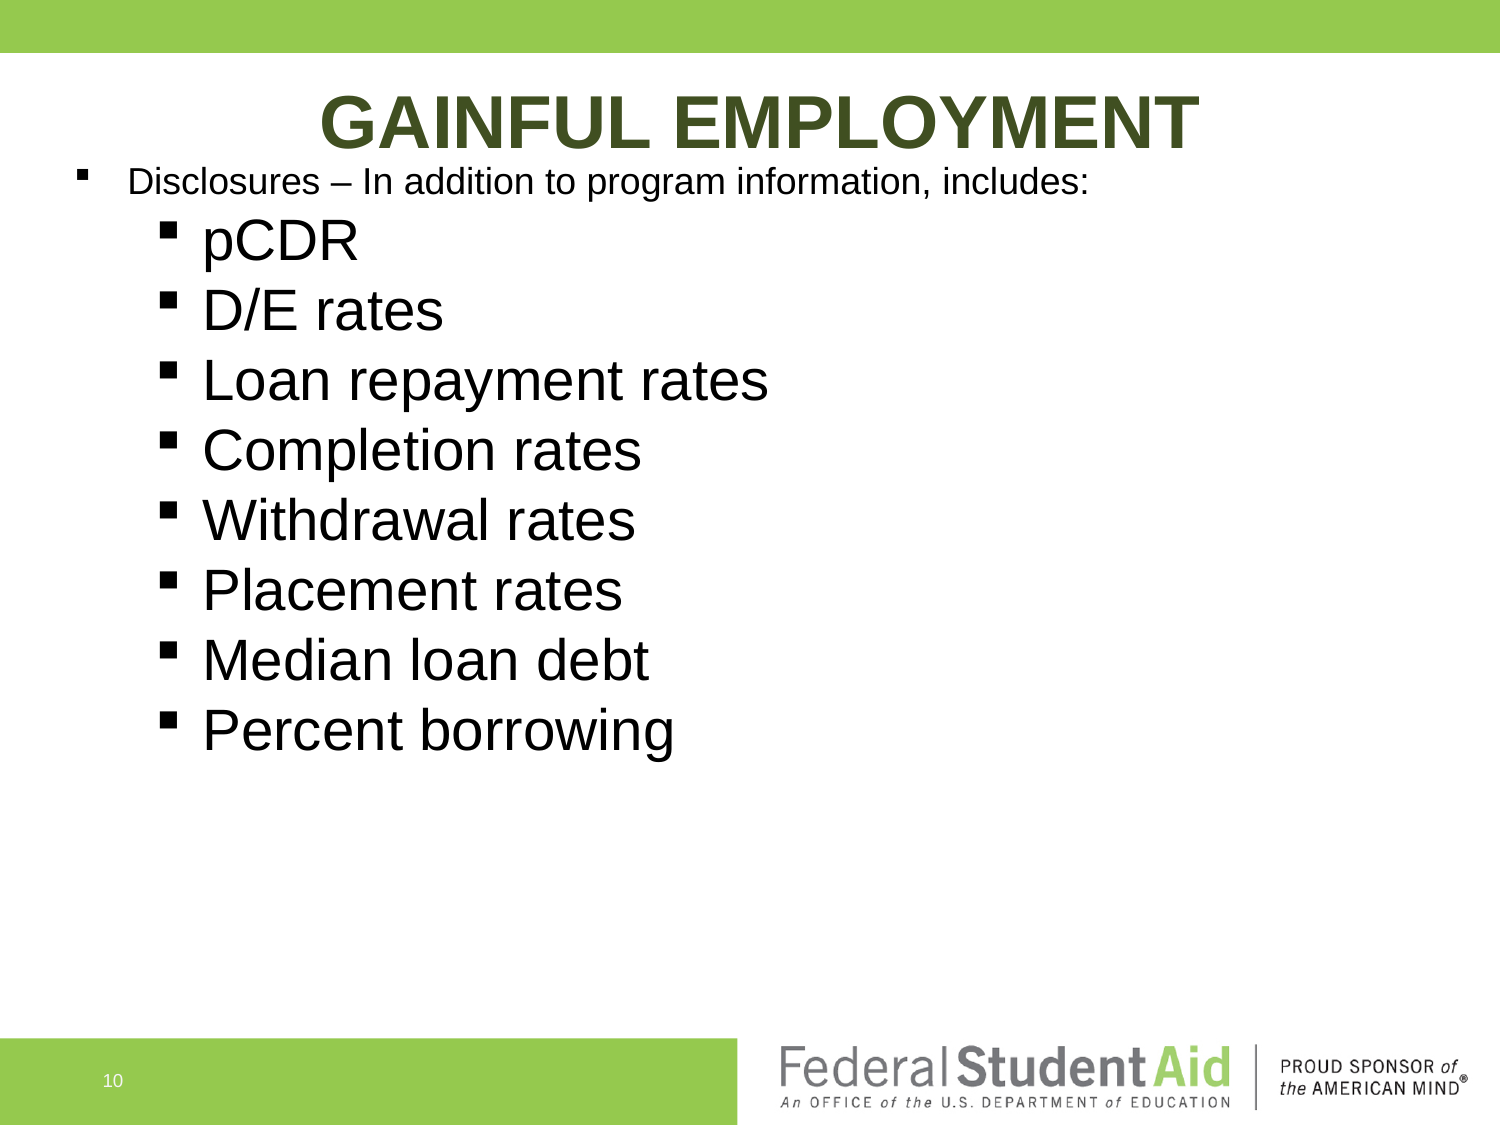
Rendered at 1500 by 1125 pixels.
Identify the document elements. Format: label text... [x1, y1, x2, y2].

list Disclosures – In addition to program information, includes: pCDR D/E rates Loan repayment rates Completion rates Withdrawal rates Placement rates Median loan debt Percent borrowing [37, 149, 1450, 650]
title GAINFUL EMPLOYMENT [0, 50, 1500, 238]
picture [761, 1020, 1488, 1125]
slide_number 10 [87, 1050, 438, 1110]
